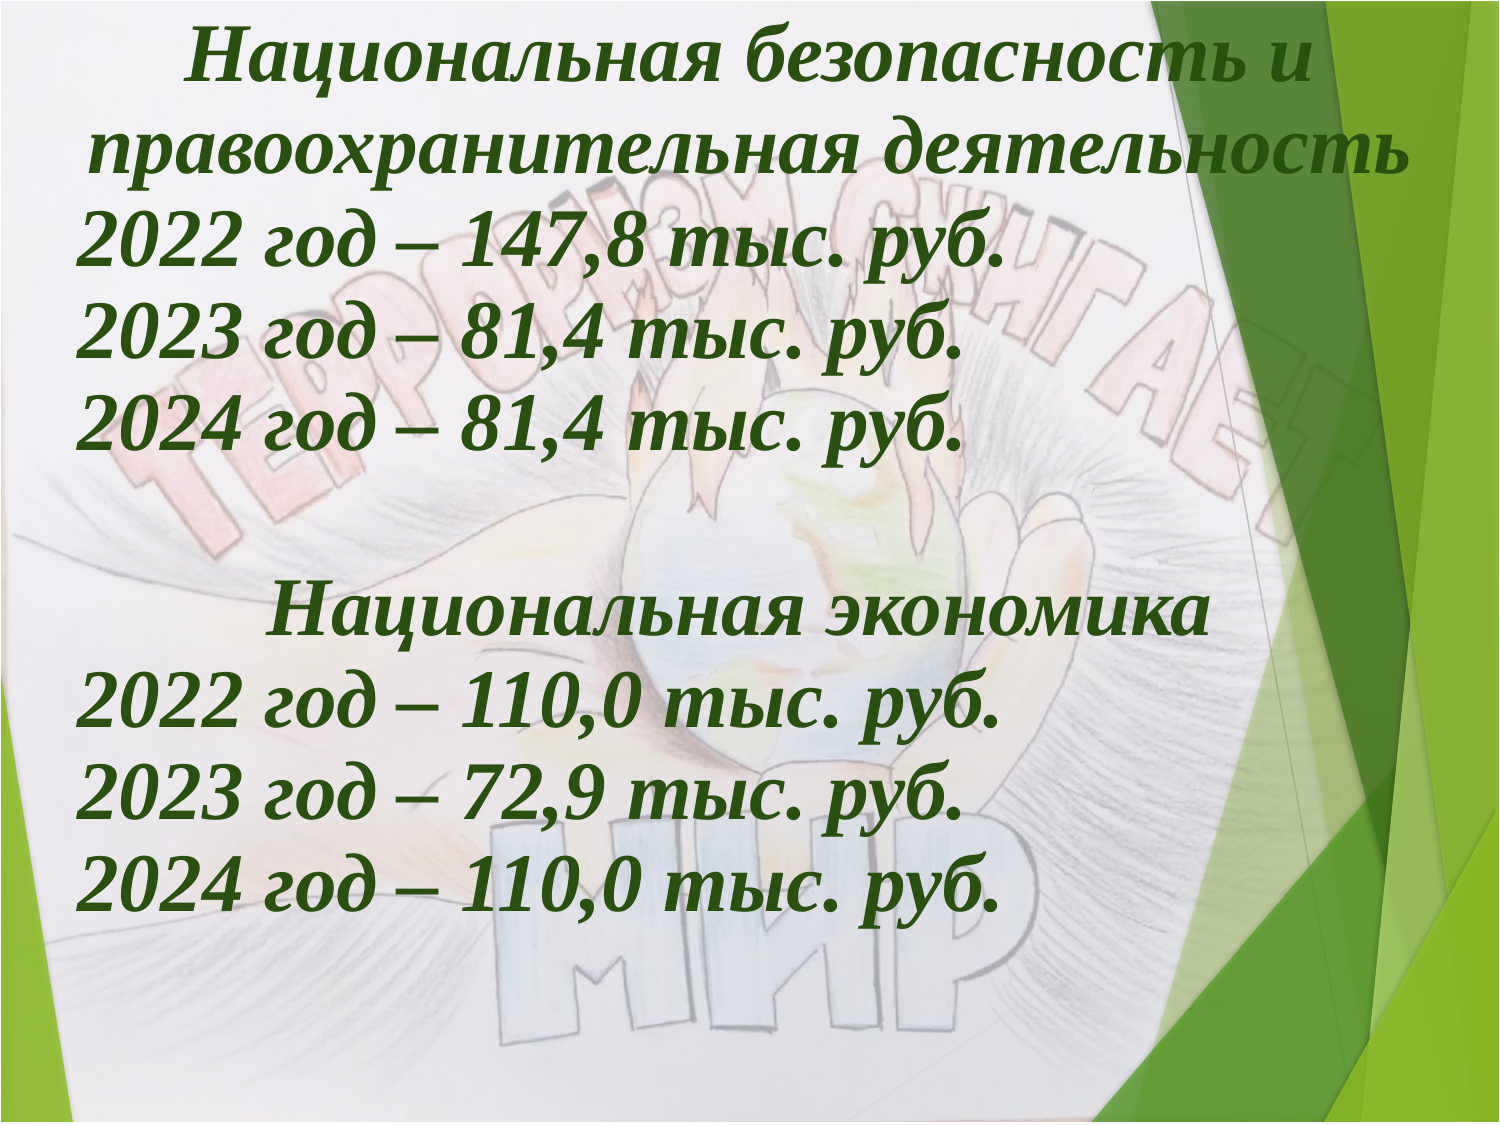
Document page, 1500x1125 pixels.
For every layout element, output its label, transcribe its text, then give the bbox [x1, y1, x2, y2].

table_header Национальная безопасность и правоохранительная деятельность 2022 год – 147,8 тыс. руб. 2023 год – 81,4 тыс. руб. 2024 год – 81,4 тыс. руб. Национальная экономика 2022 год – 110,0 тыс. руб. 2023 год – 72,9 тыс. руб. 2024 год – 110,0 тыс. руб. [1, 1, 1499, 1122]
